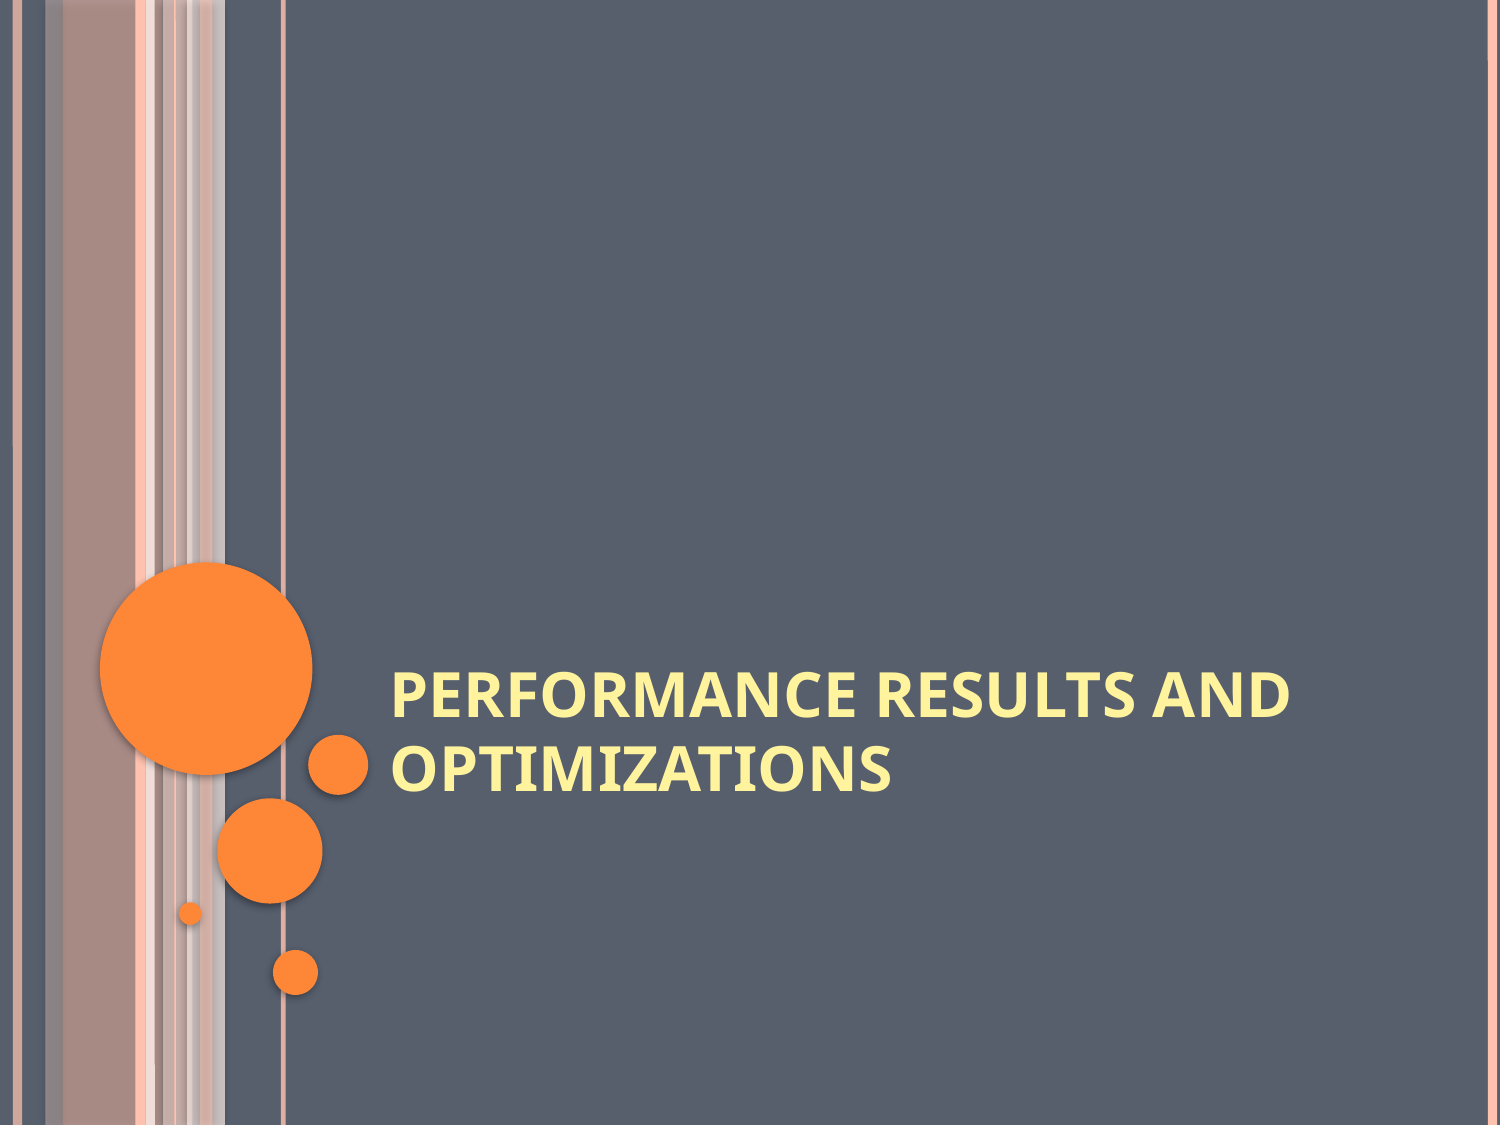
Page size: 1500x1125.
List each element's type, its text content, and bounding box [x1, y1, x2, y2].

title PERFORMANCE RESULTS AND OPTIMIZATIONS [375, 474, 1388, 812]
